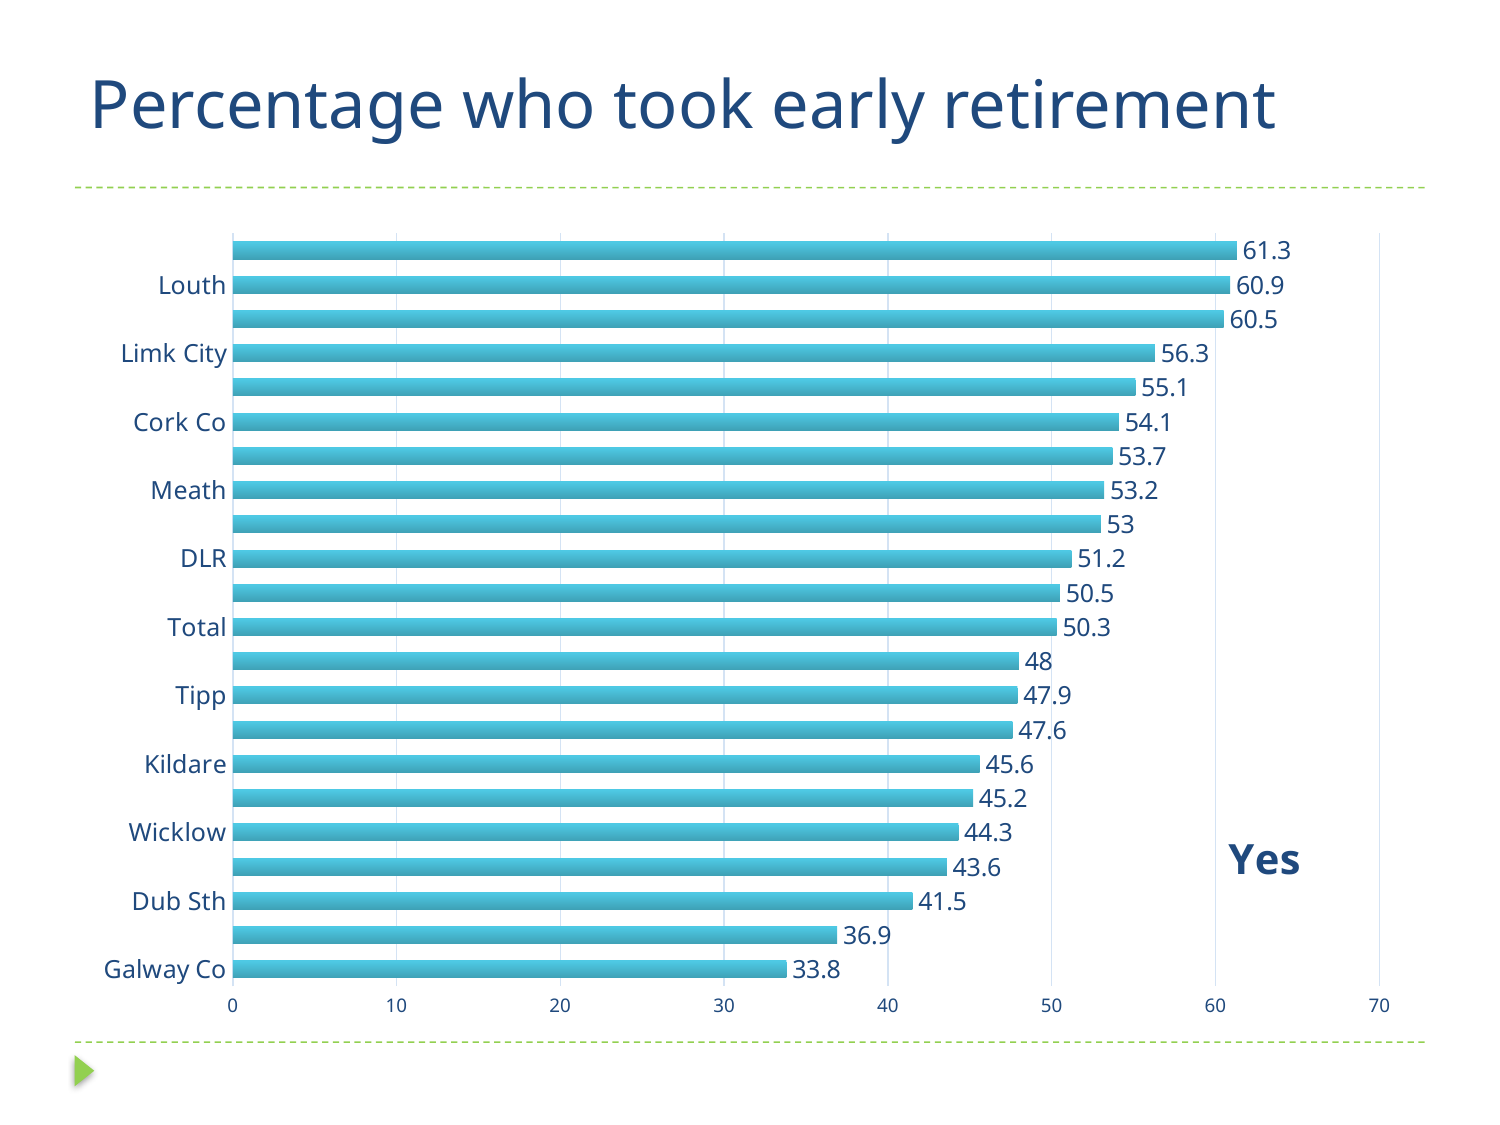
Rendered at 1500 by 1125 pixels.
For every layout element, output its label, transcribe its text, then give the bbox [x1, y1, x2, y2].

title Percentage who took early retirement [75, 24, 1425, 149]
chart [74, 199, 1412, 1036]
